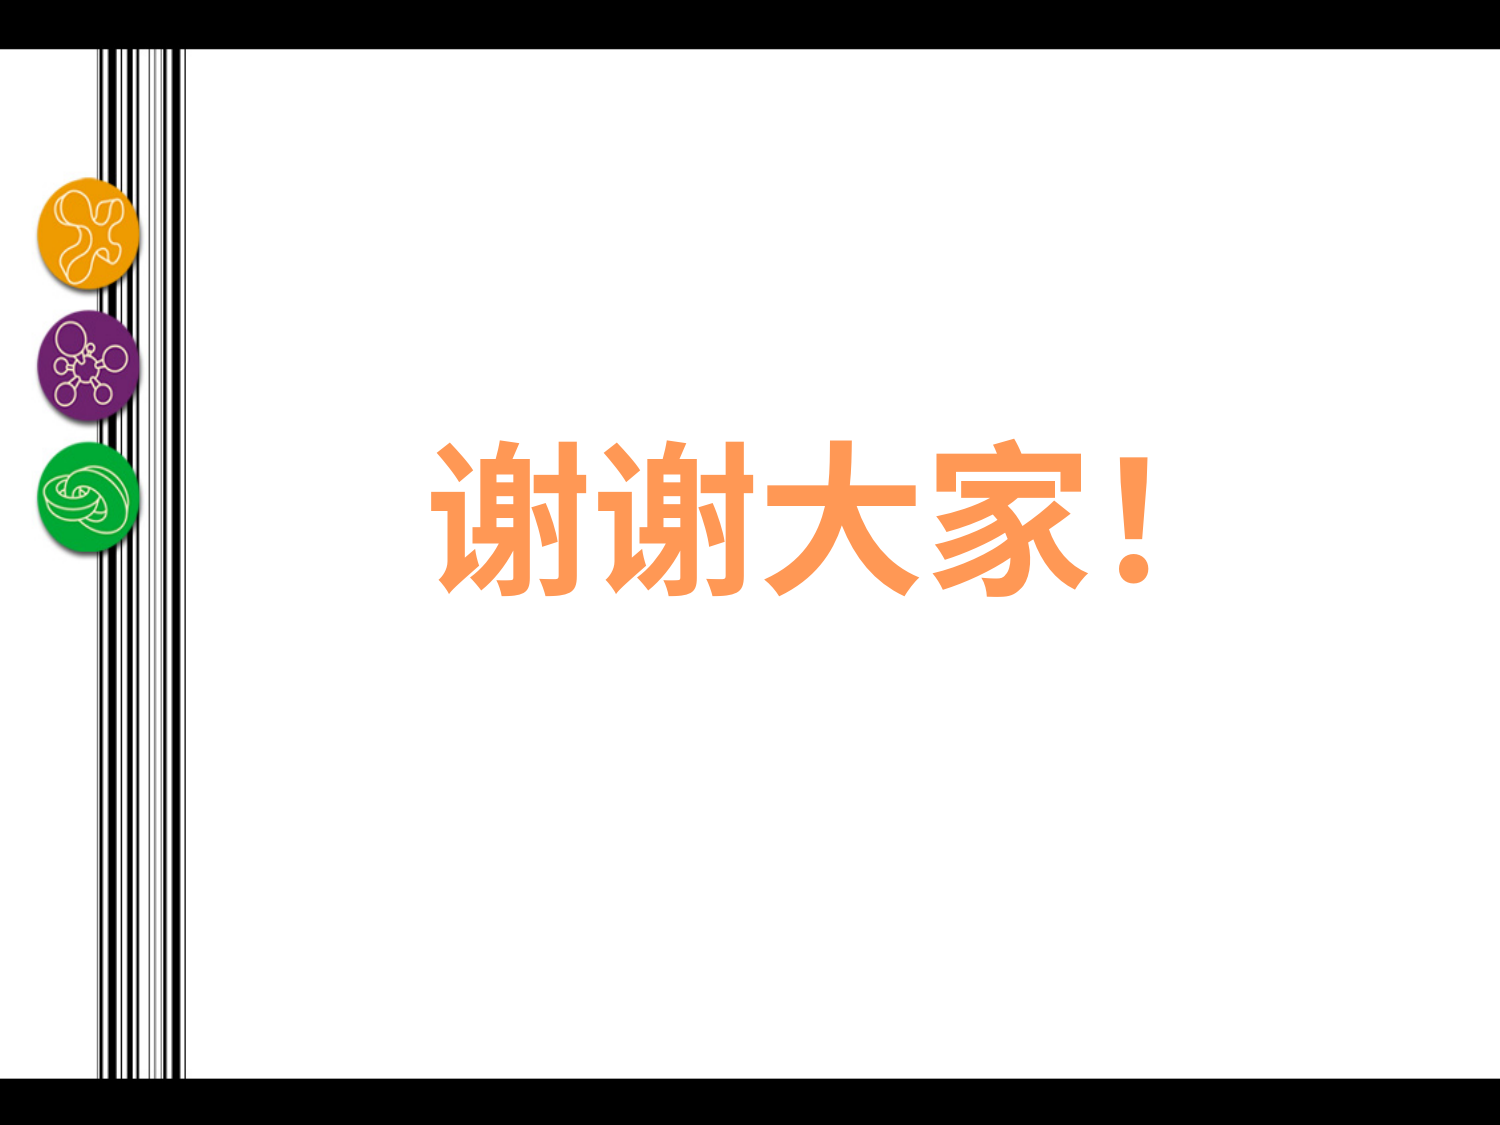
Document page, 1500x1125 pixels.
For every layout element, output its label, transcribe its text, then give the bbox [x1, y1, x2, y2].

title 谢谢大家！ [207, 374, 1478, 658]
picture [0, 0, 1500, 1125]
